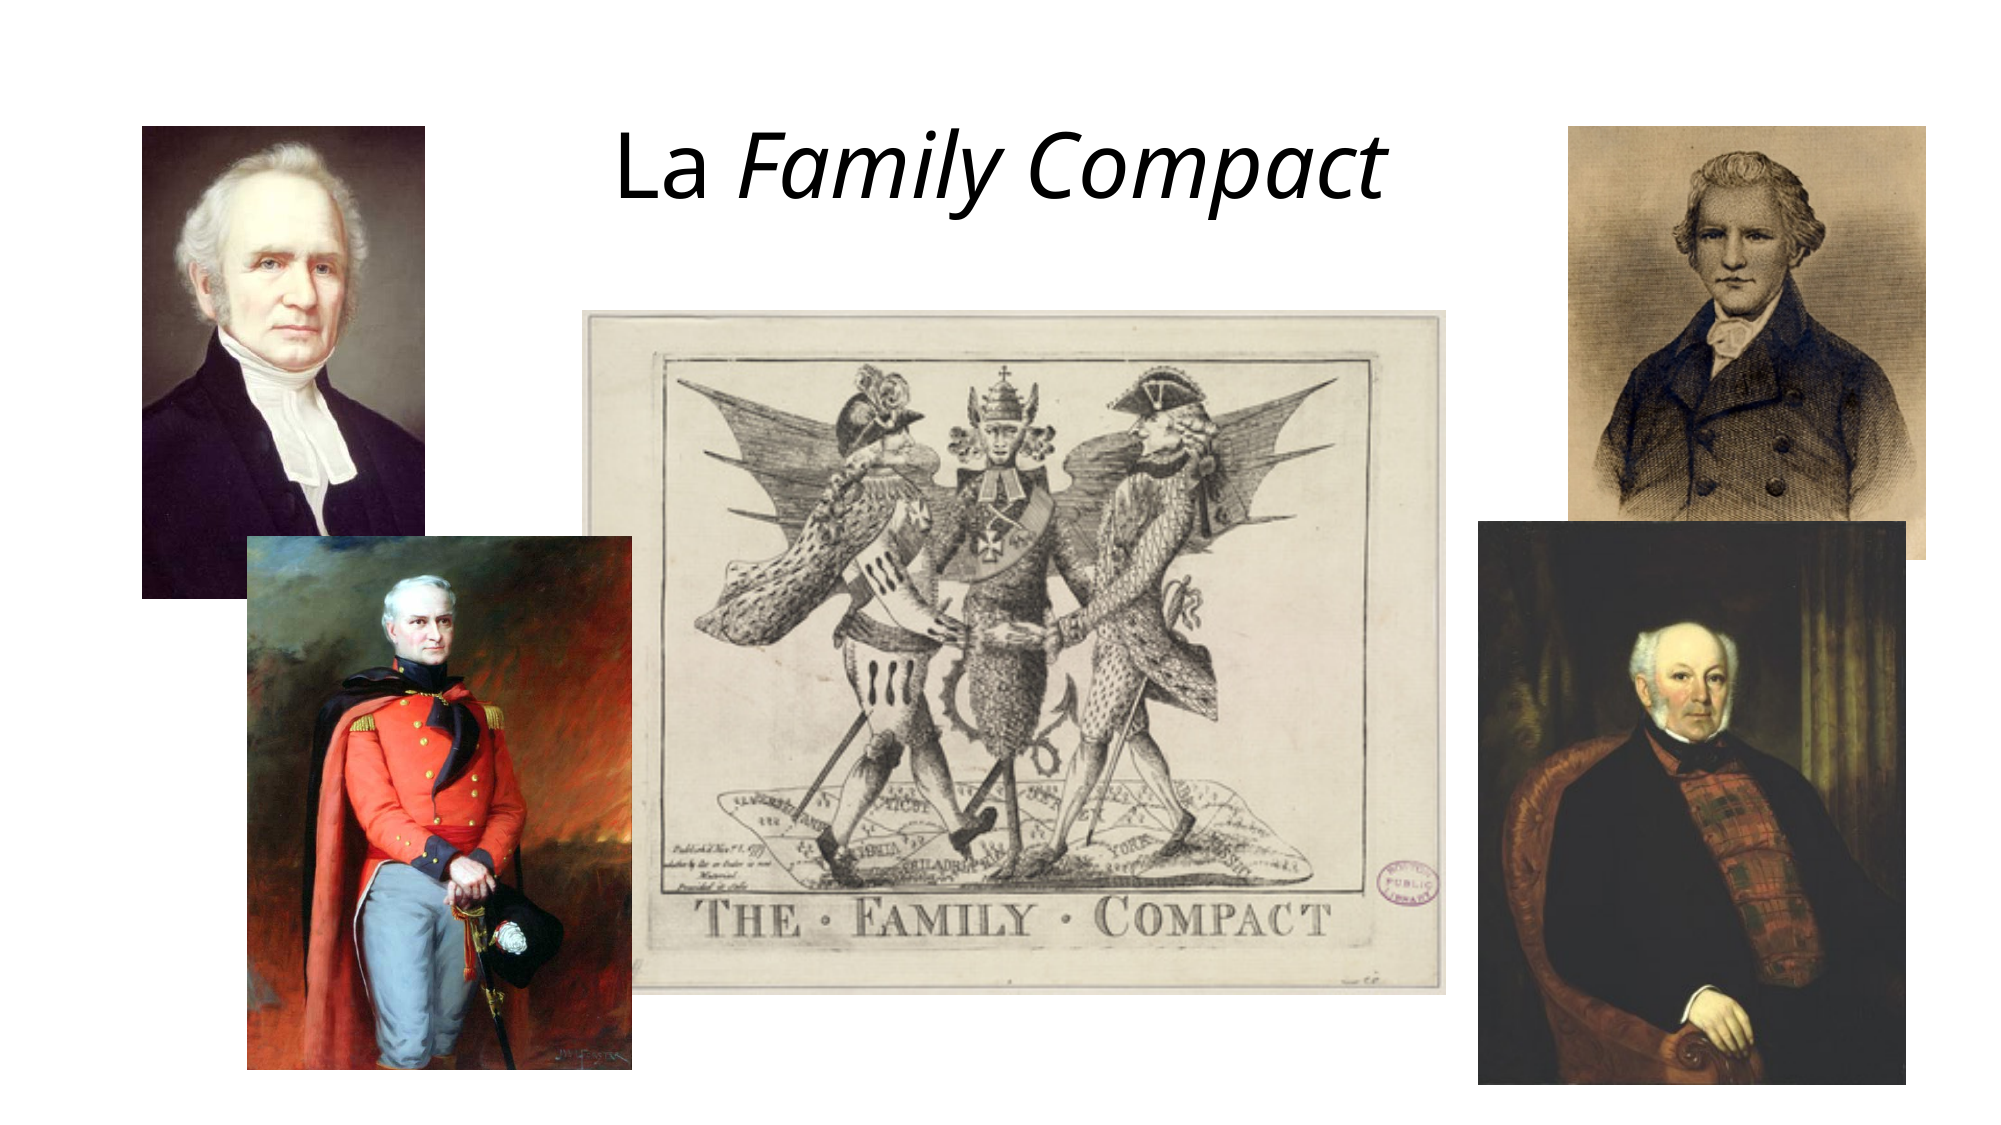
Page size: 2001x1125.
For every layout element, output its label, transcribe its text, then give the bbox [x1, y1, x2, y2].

title La Family Compact [137, 59, 1863, 278]
picture [142, 126, 1446, 1070]
picture [1478, 126, 1926, 1085]
